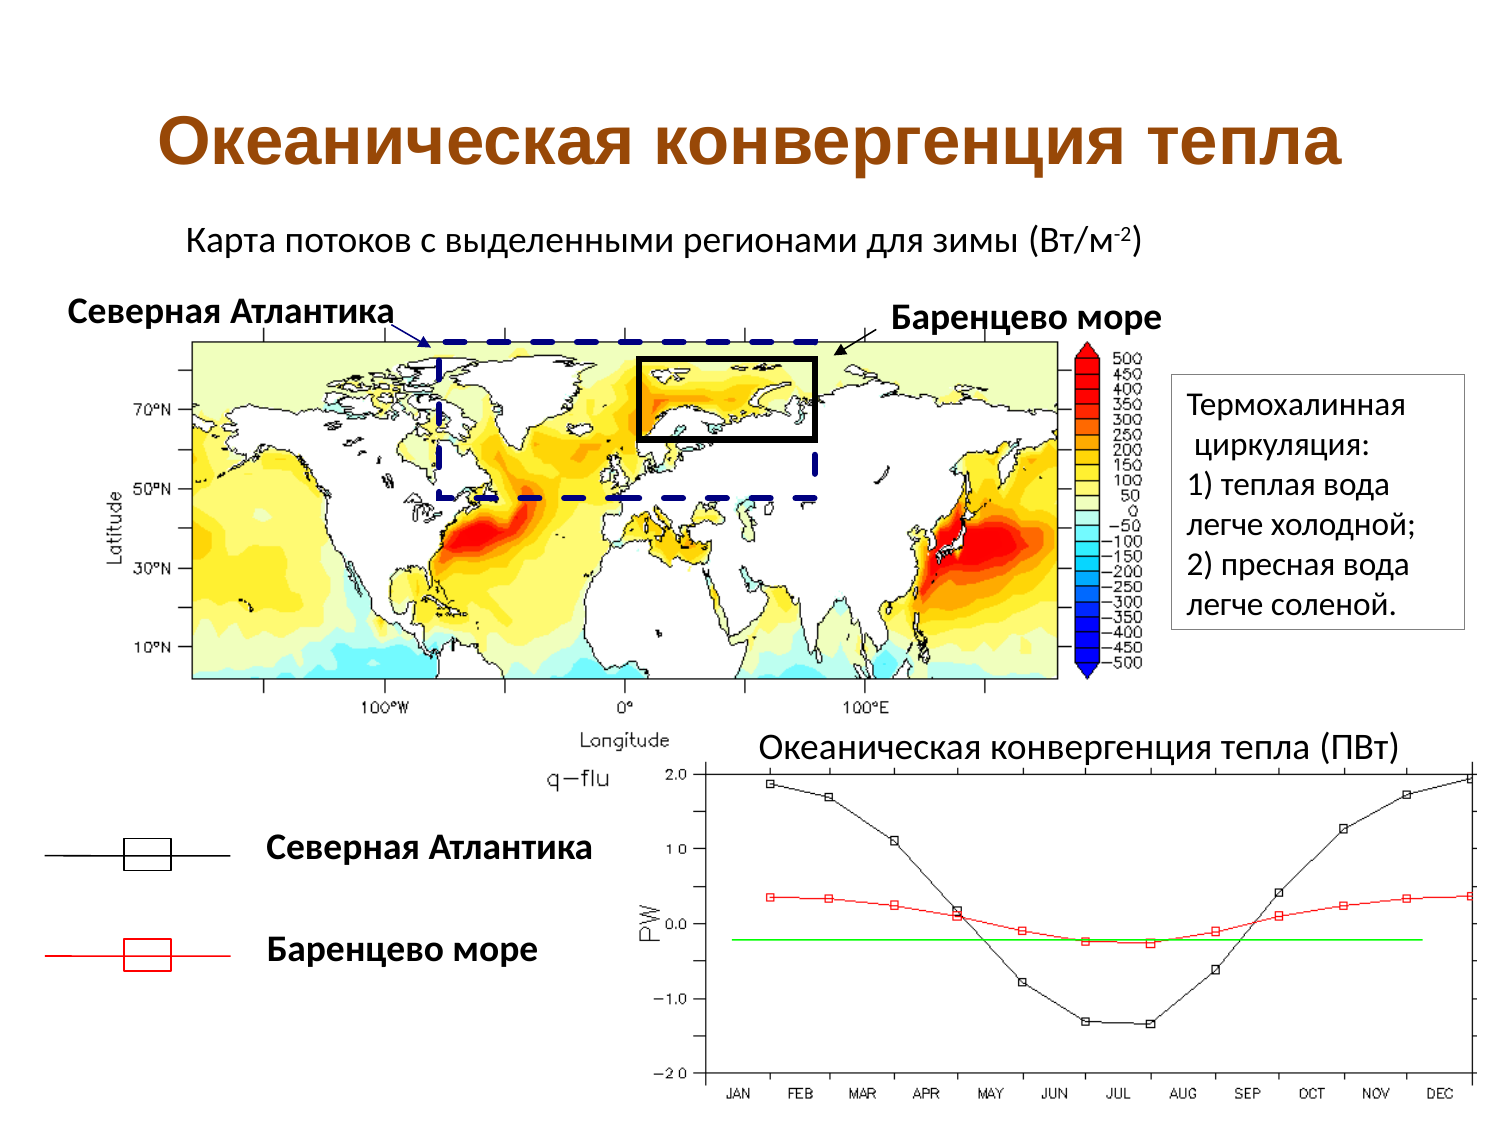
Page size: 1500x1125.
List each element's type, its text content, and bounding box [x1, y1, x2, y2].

text_box Термохалинная циркуляция: 1) теплая вода легче холодной; 2) пресная вода легче соленой. [1171, 374, 1465, 630]
text_box Баренцево море [876, 285, 1193, 365]
text_box Океаническая конвергенция тепла (ПВт) [1158, 714, 1442, 760]
text_box Карта потоков с выделенными регионами для зимы (Вт/м-2) [171, 207, 1164, 267]
text_box Северная Атлантика [251, 814, 415, 895]
title Океаническая конвергенция тепла [0, 87, 1500, 251]
text_box [123, 838, 171, 871]
text_box Баренцево море [252, 916, 490, 997]
text_box [123, 938, 171, 972]
picture [92, 324, 1478, 1106]
text_box Северная Атлантика [53, 278, 216, 359]
